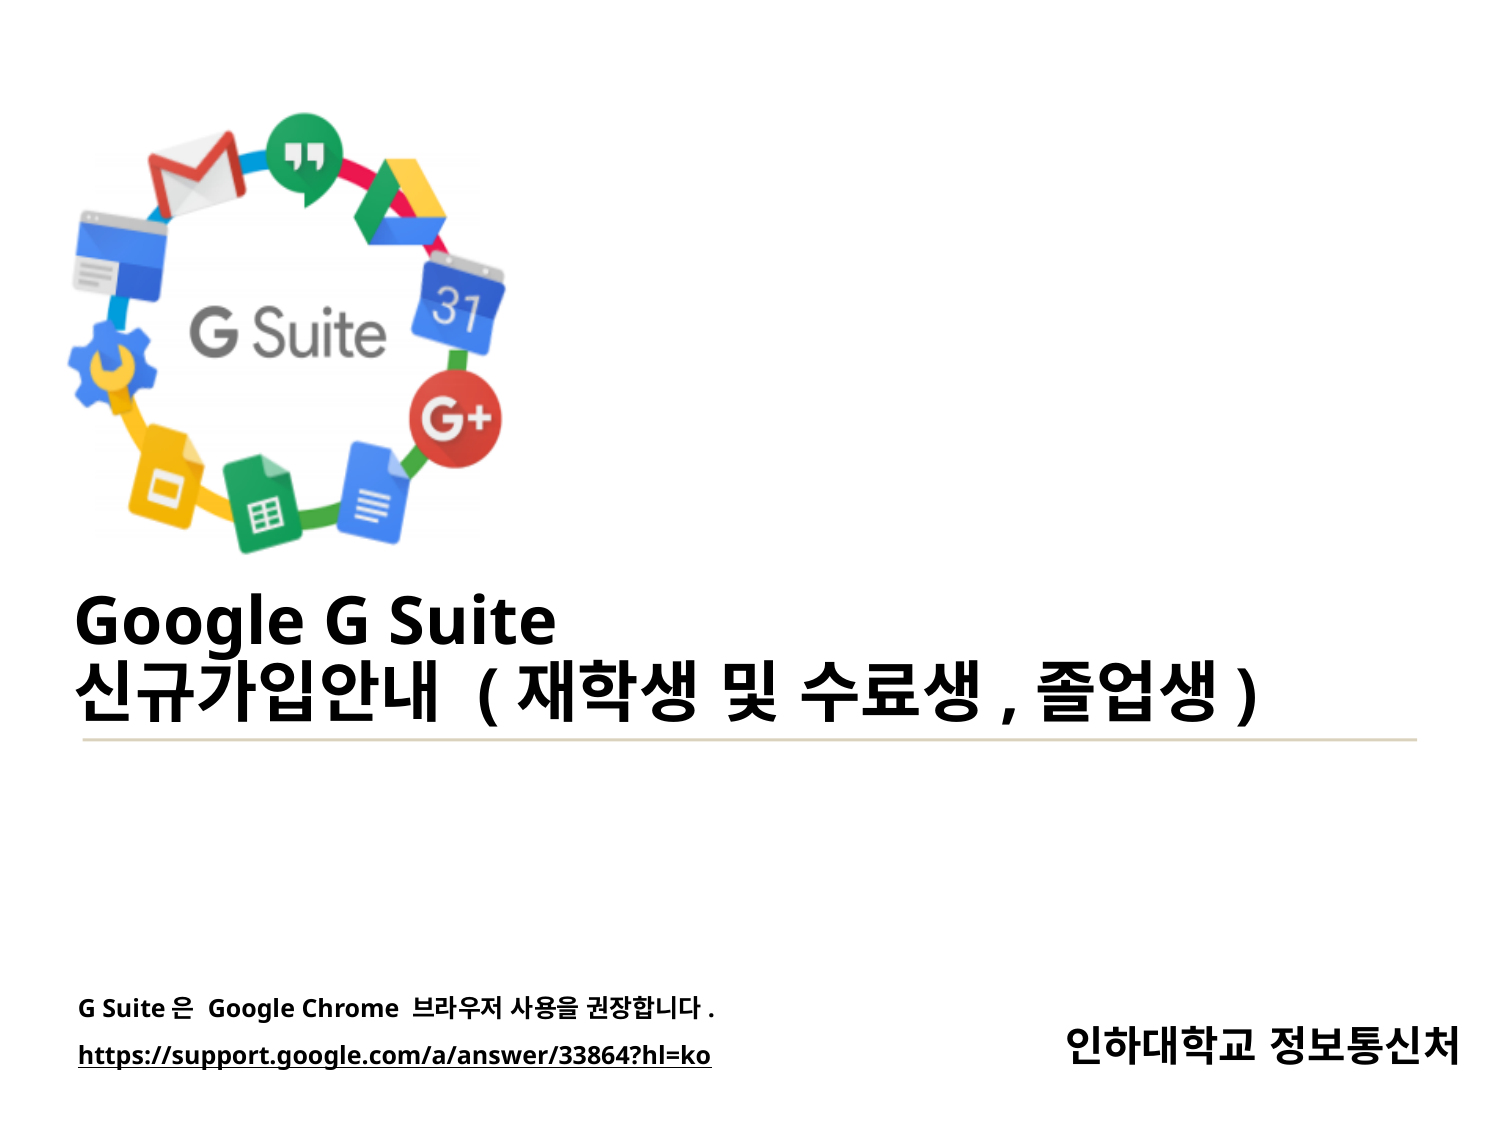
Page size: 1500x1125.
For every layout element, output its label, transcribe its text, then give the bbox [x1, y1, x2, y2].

text_box 인하대학교 정보통신처 [739, 974, 1477, 1079]
text_box G Suite은 Google Chrome 브라우저 사용을 권장합니다. https://support.google.com/a/answer/33864?hl=ko [63, 983, 765, 1081]
picture [58, 102, 520, 564]
title Google G Suite 신규가입안내 (재학생 및 수료생,졸업생) [58, 563, 1369, 739]
